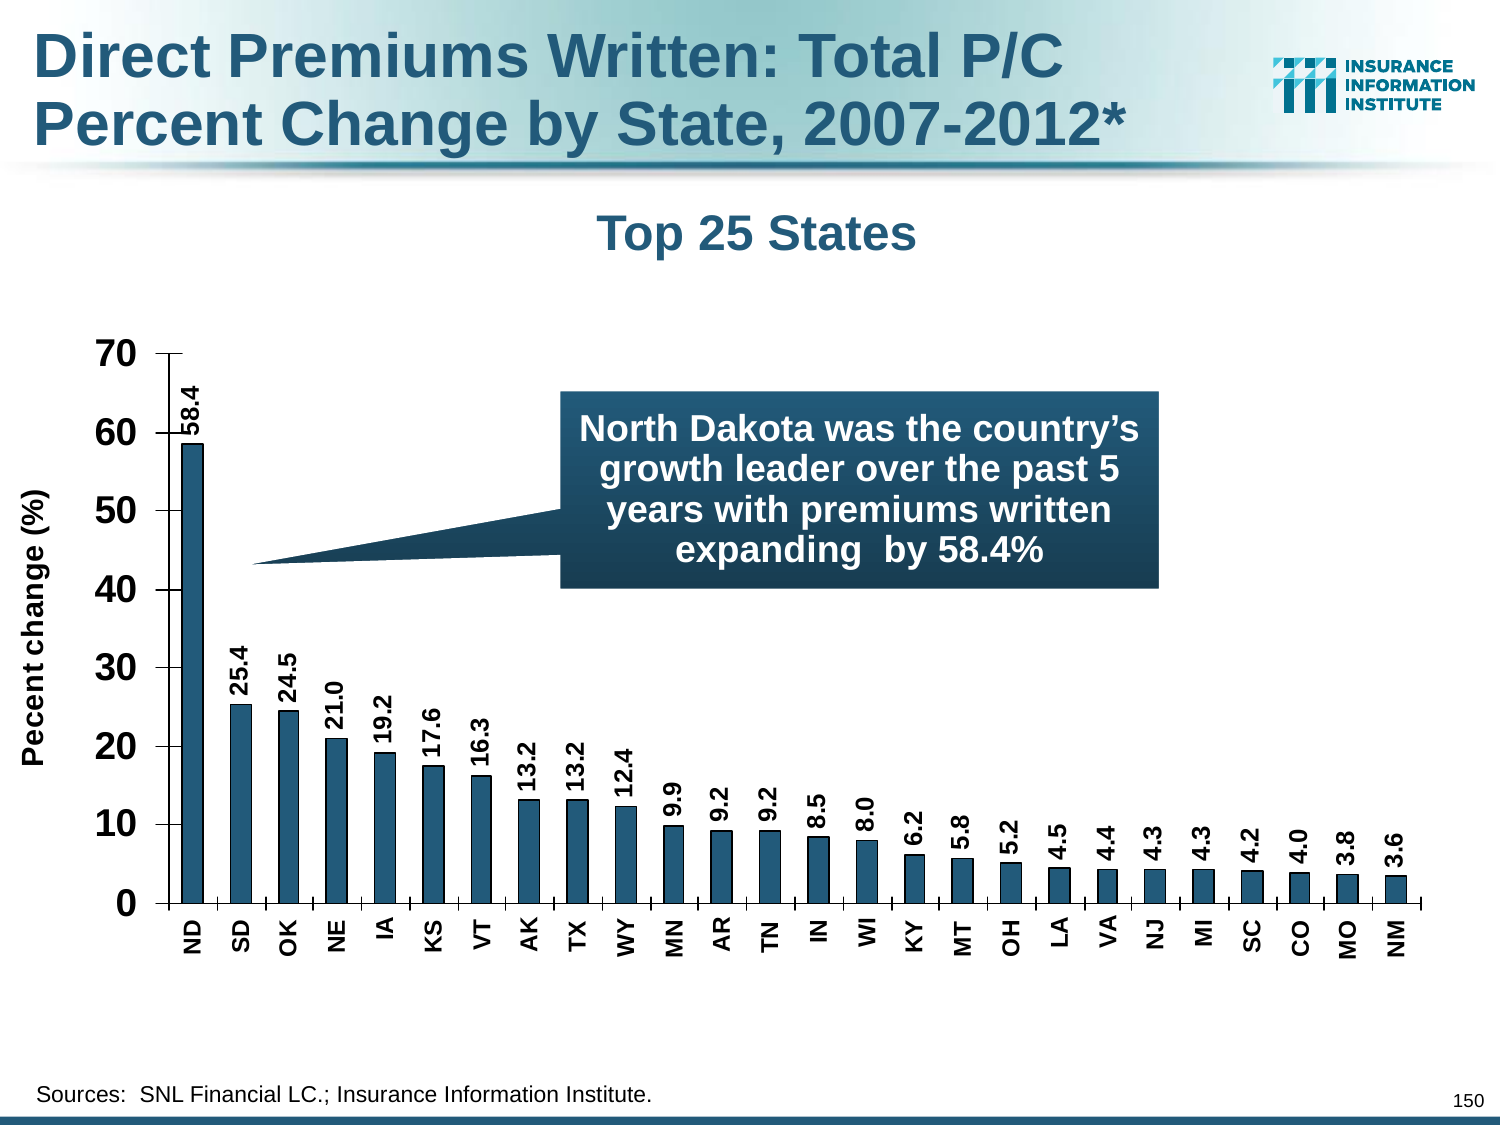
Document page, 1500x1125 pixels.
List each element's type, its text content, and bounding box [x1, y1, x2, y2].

text_box Sources: SNL Financial LC.; Insurance Information Institute. [20, 1079, 1500, 1114]
text_box Top 25 States [57, 207, 1458, 262]
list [0, 275, 1499, 1048]
picture [0, 0, 1500, 189]
title Direct Premiums Written: Total P/C Percent Change by State, 2007-2012* [18, 0, 1282, 167]
